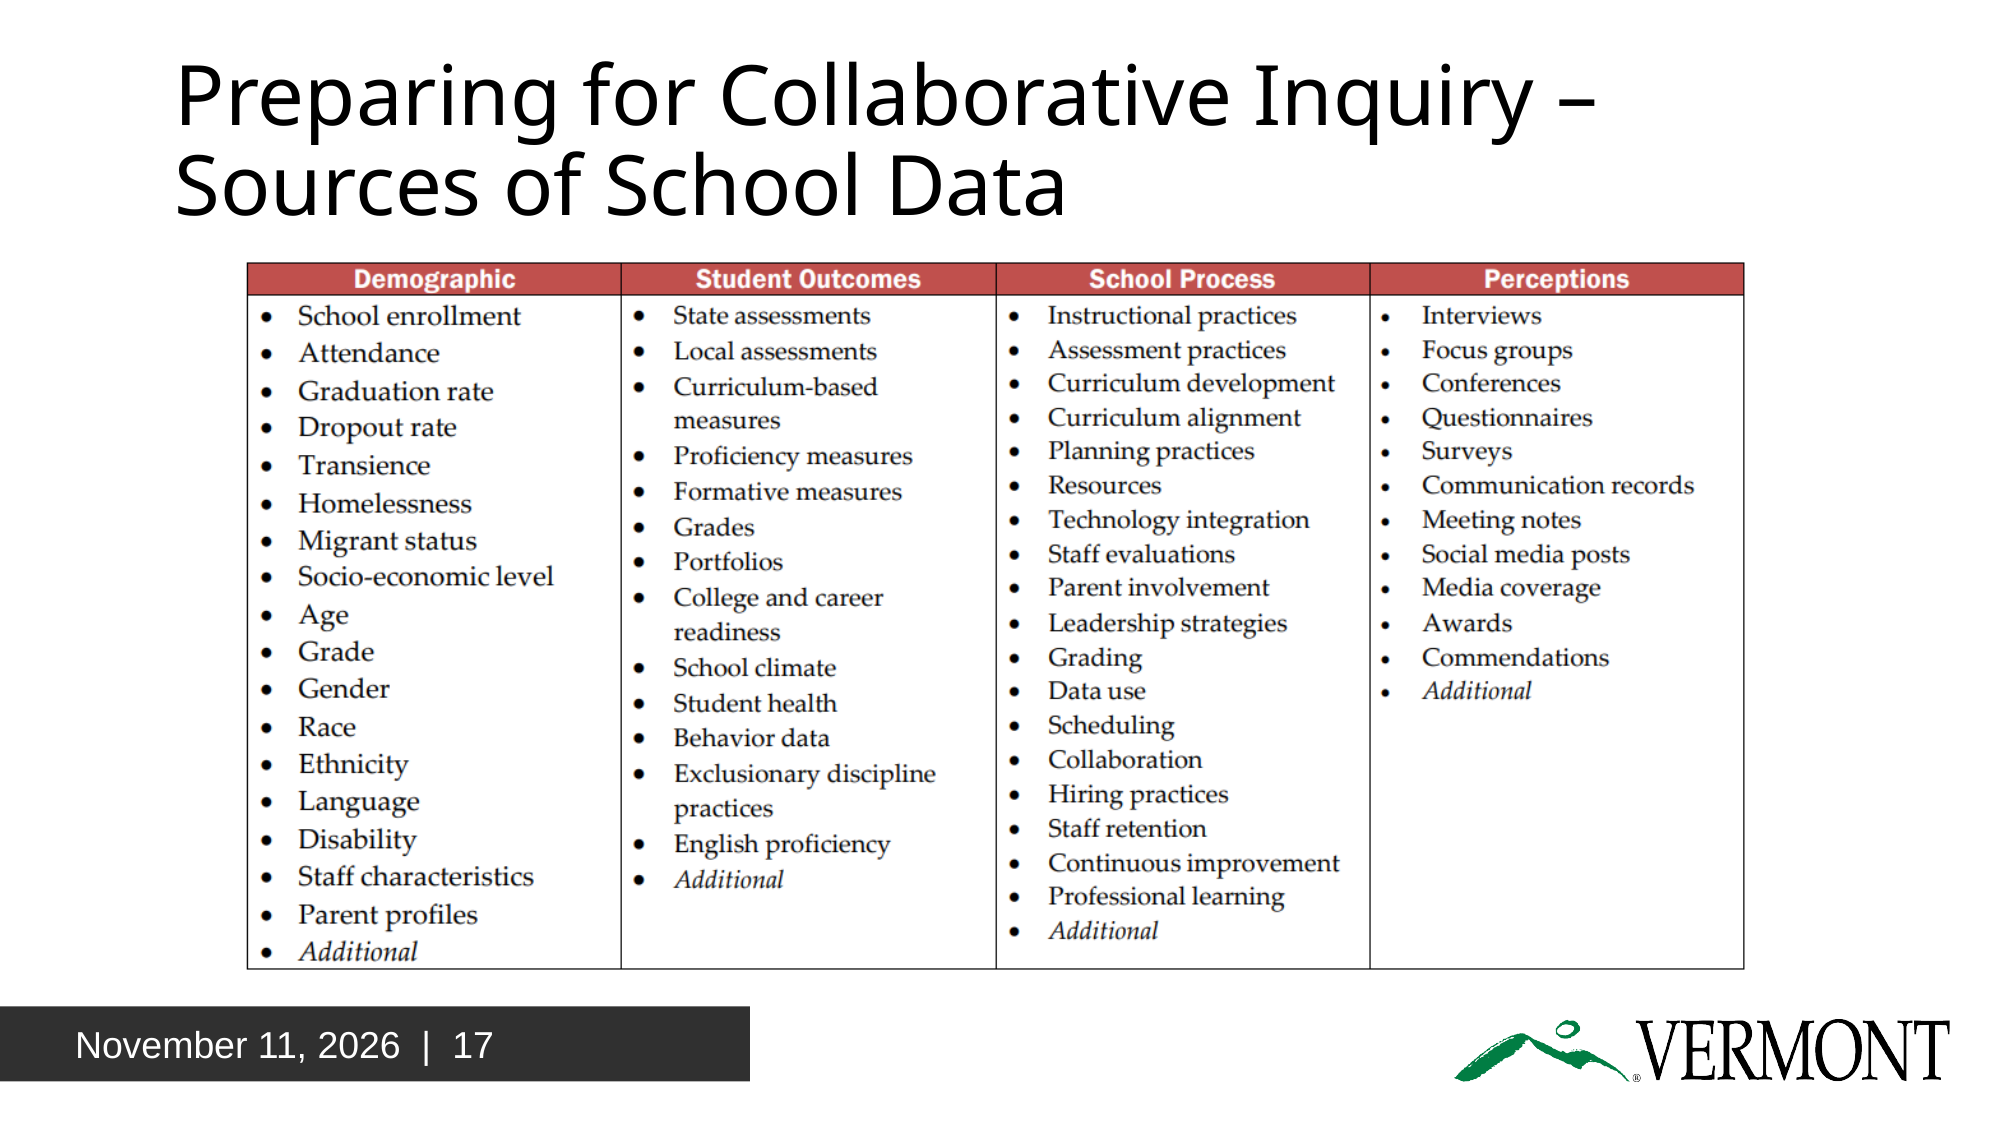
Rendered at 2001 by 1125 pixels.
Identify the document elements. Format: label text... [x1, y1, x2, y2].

title Preparing for Collaborative Inquiry – Sources of School Data [99, 50, 1900, 238]
picture [1454, 1019, 1950, 1082]
picture [164, 237, 1802, 994]
